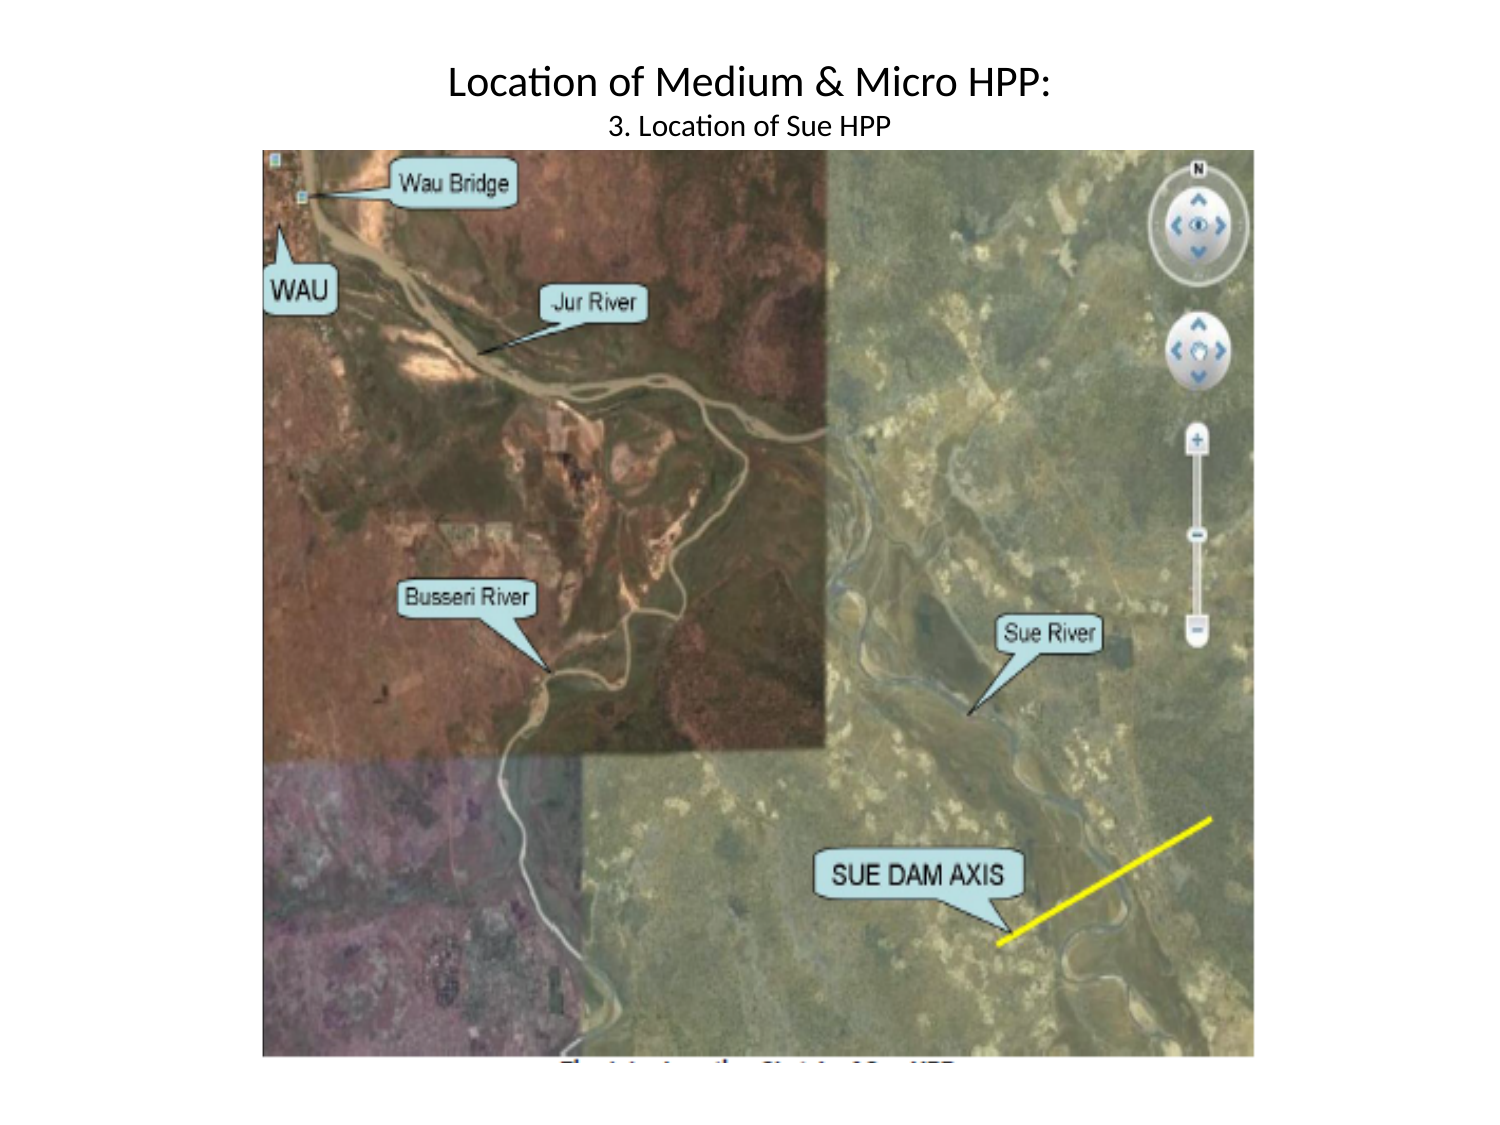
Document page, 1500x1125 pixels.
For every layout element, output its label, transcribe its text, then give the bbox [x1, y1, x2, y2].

title Location of Medium & Micro HPP: 3. Location of Sue HPP [75, 45, 1425, 150]
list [262, 149, 1263, 1063]
